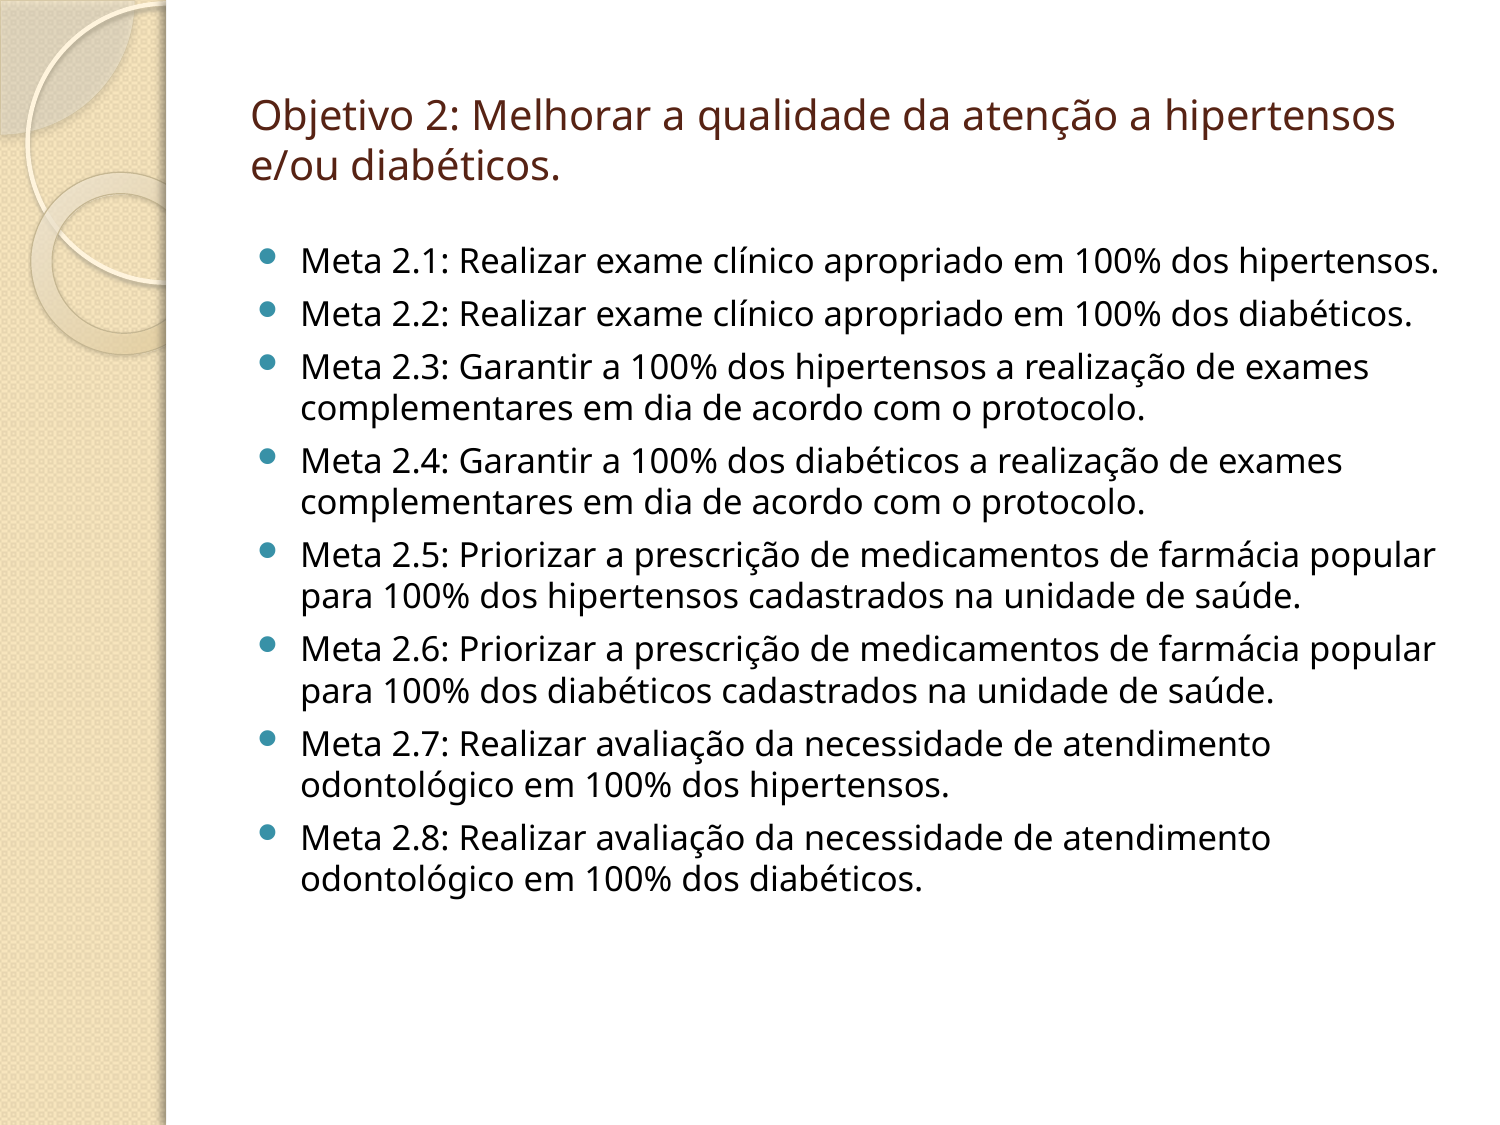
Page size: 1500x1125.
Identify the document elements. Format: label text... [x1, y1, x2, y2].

list Meta 2.1: Realizar exame clínico apropriado em 100% dos hipertensos. Meta 2.2: Realizar exame clínico apropriado em 100% dos diabéticos. Meta 2.3: Garantir a 100% dos hipertensos a realização de exames complementares em dia de acordo com o protocolo. Meta 2.4: Garantir a 100% dos diabéticos a realização de exames complementares em dia de acordo com o protocolo. Meta 2.5: Priorizar a prescrição de medicamentos de farmácia popular para 100% dos hipertensos cadastrados na unidade de saúde. Meta 2.6: Priorizar a prescrição de medicamentos de farmácia popular para 100% dos diabéticos cadastrados na unidade de saúde. Meta 2.7: Realizar avaliação da necessidade de atendimento odontológico em 100% dos hipertensos. Meta 2.8: Realizar avaliação da necessidade de atendimento odontológico em 100% dos diabéticos. [230, 231, 1461, 1020]
title Objetivo 2: Melhorar a qualidade da atenção a hipertensos e/ou diabéticos. [235, 45, 1466, 233]
